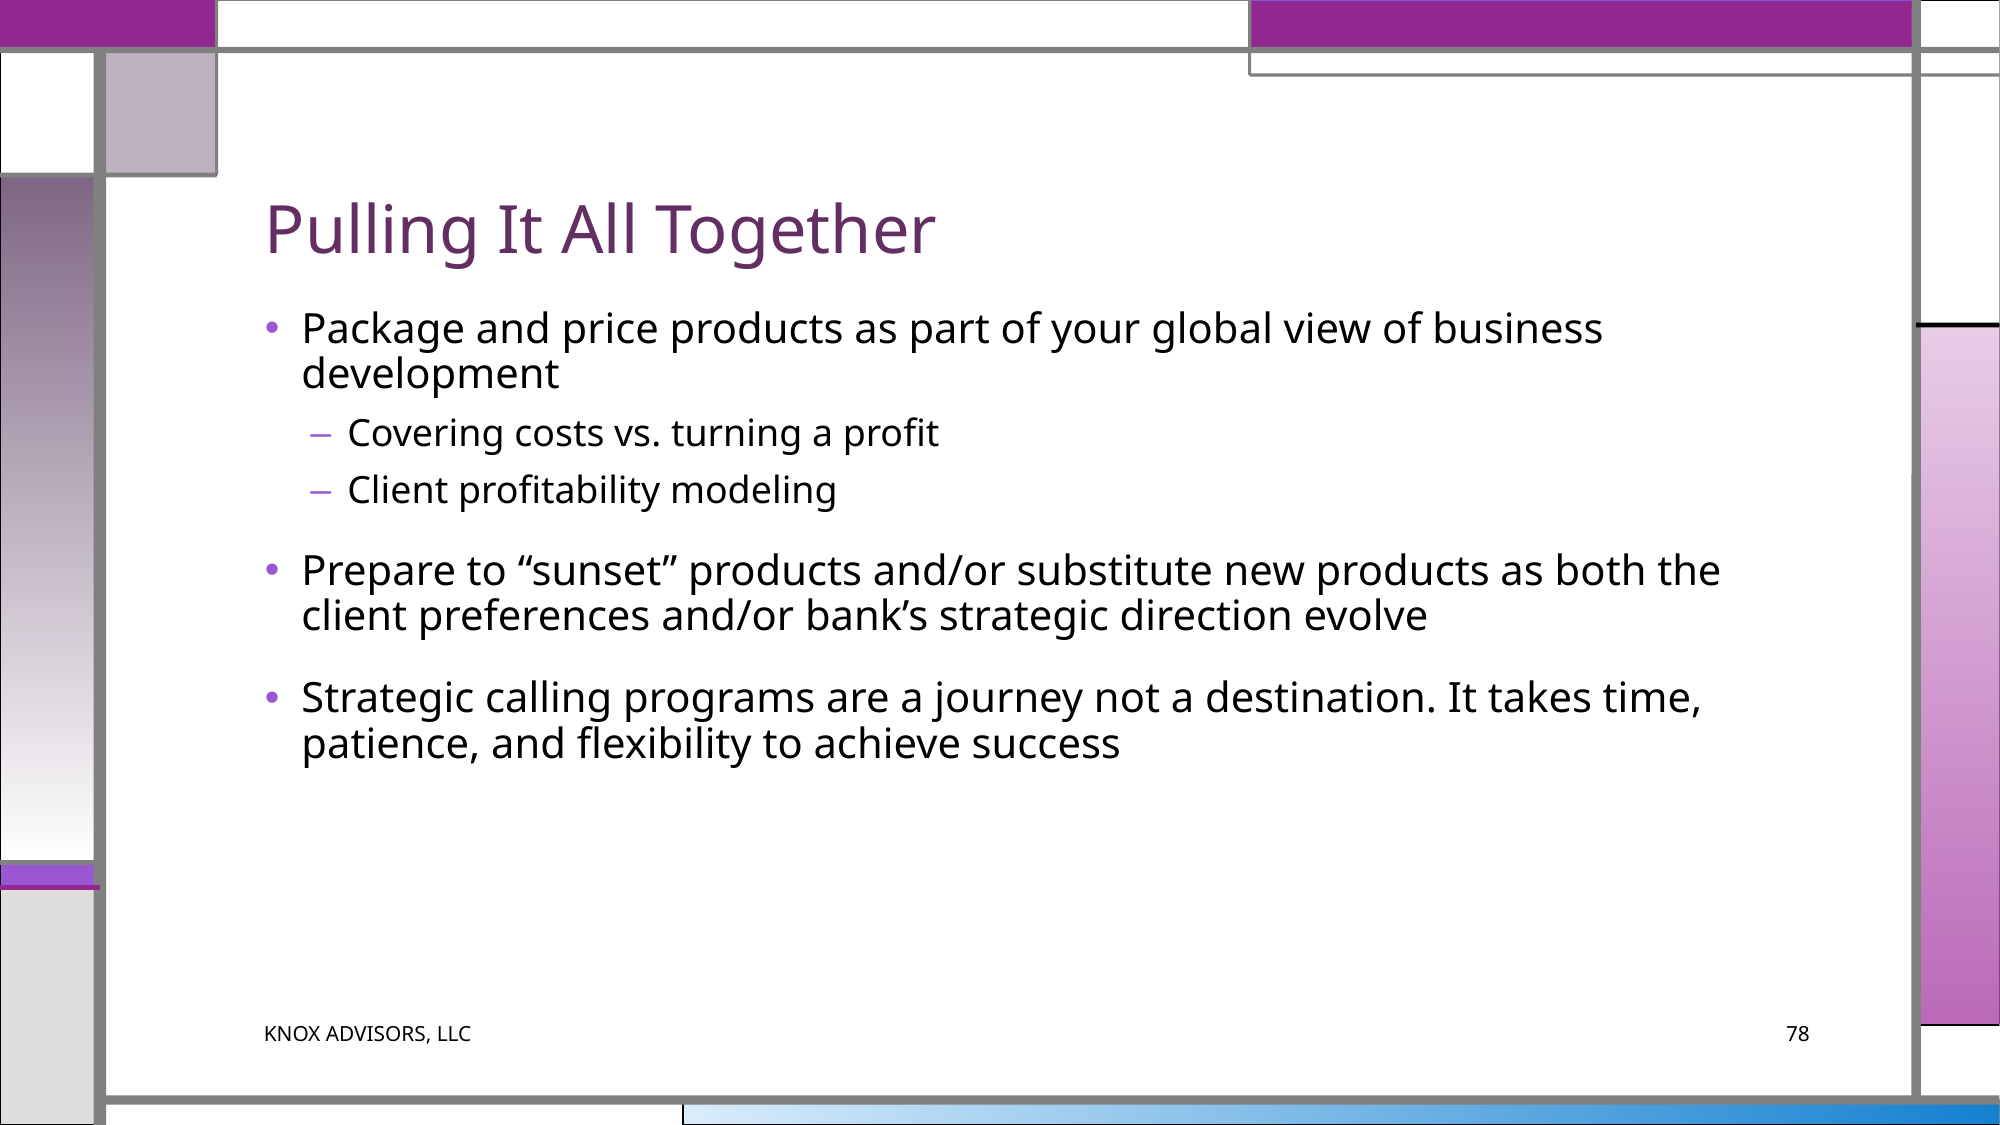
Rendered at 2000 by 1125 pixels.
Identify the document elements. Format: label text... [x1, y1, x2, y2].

slide_number 78 [1662, 1012, 1825, 1058]
list Package and price products as part of your global view of business development Covering costs vs. turning a profit Client profitability modeling Prepare to “sunset” products and/or substitute new products as both the client preferences and/or bank’s strategic direction evolve Strategic calling programs are a journey not a destination. It takes time, patience, and flexibility to achieve success [249, 299, 1825, 988]
footer KNOX ADVISORS, LLC [249, 1012, 1375, 1058]
title Pulling It All Together [249, 87, 1825, 275]
